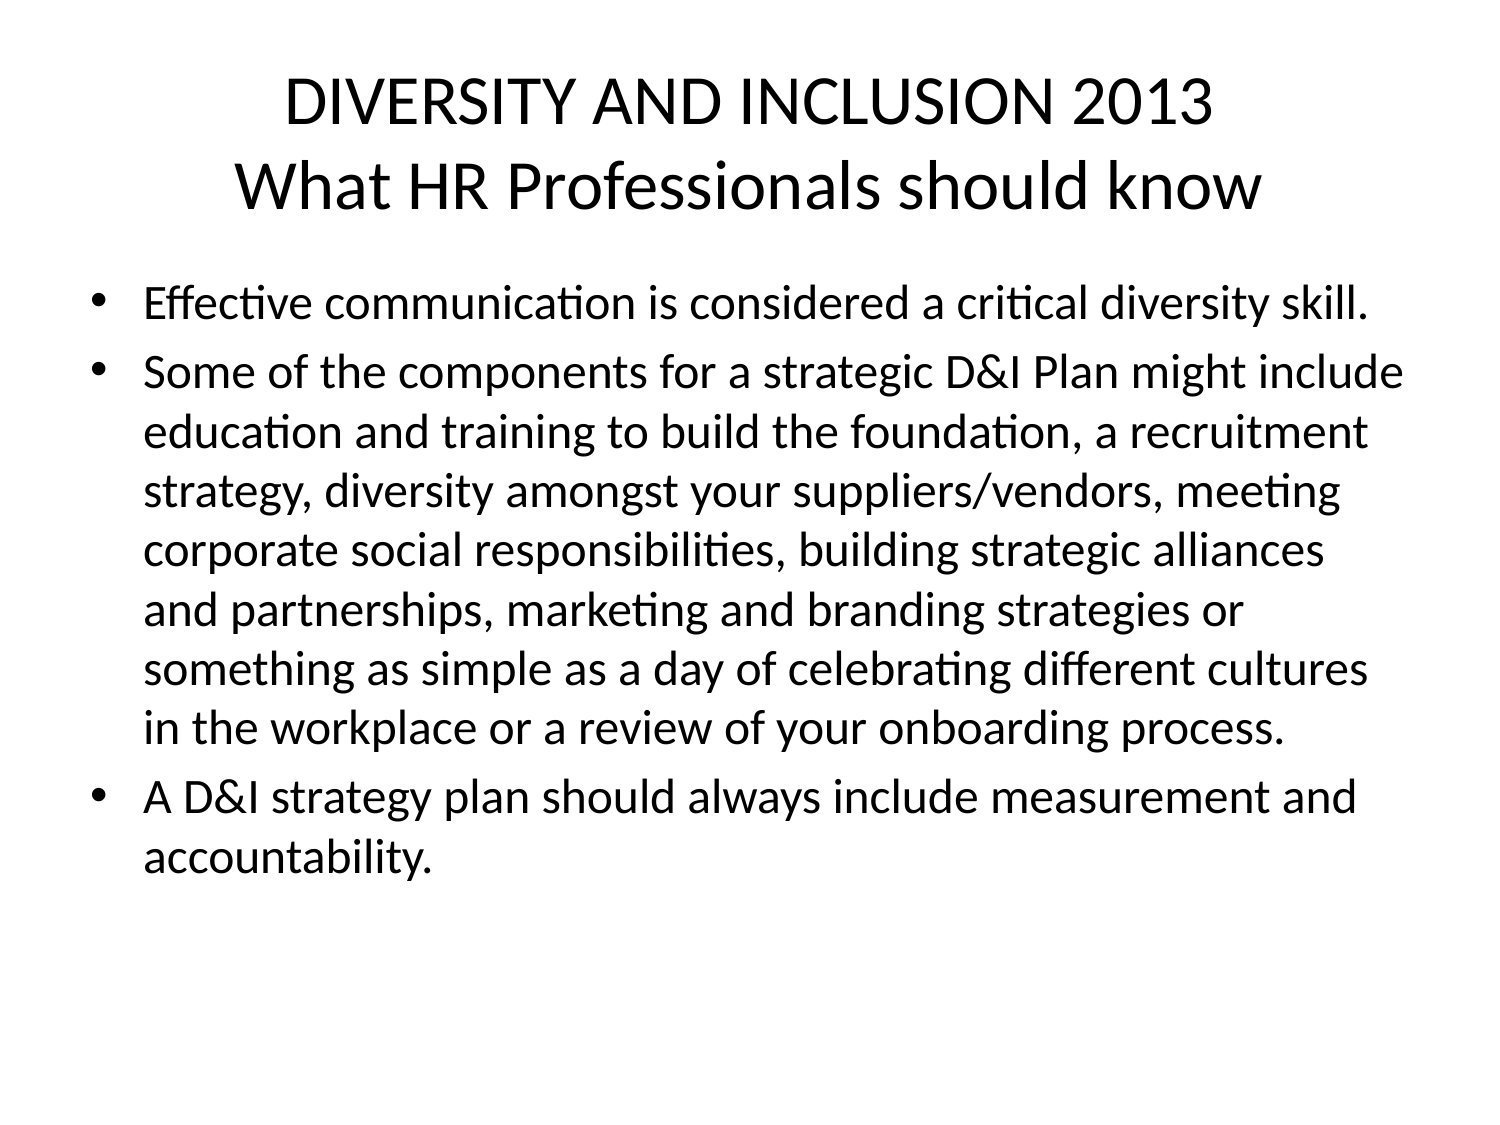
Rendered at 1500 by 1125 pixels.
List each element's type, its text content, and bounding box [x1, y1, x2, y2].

list Effective communication is considered a critical diversity skill. Some of the components for a strategic D&I Plan might include education and training to build the foundation, a recruitment strategy, diversity amongst your suppliers/vendors, meeting corporate social responsibilities, building strategic alliances and partnerships, marketing and branding strategies or something as simple as a day of celebrating different cultures in the workplace or a review of your onboarding process. A D&I strategy plan should always include measurement and accountability. [75, 262, 1425, 1005]
title DIVERSITY AND INCLUSION 2013 What HR Professionals should know [75, 45, 1425, 233]
